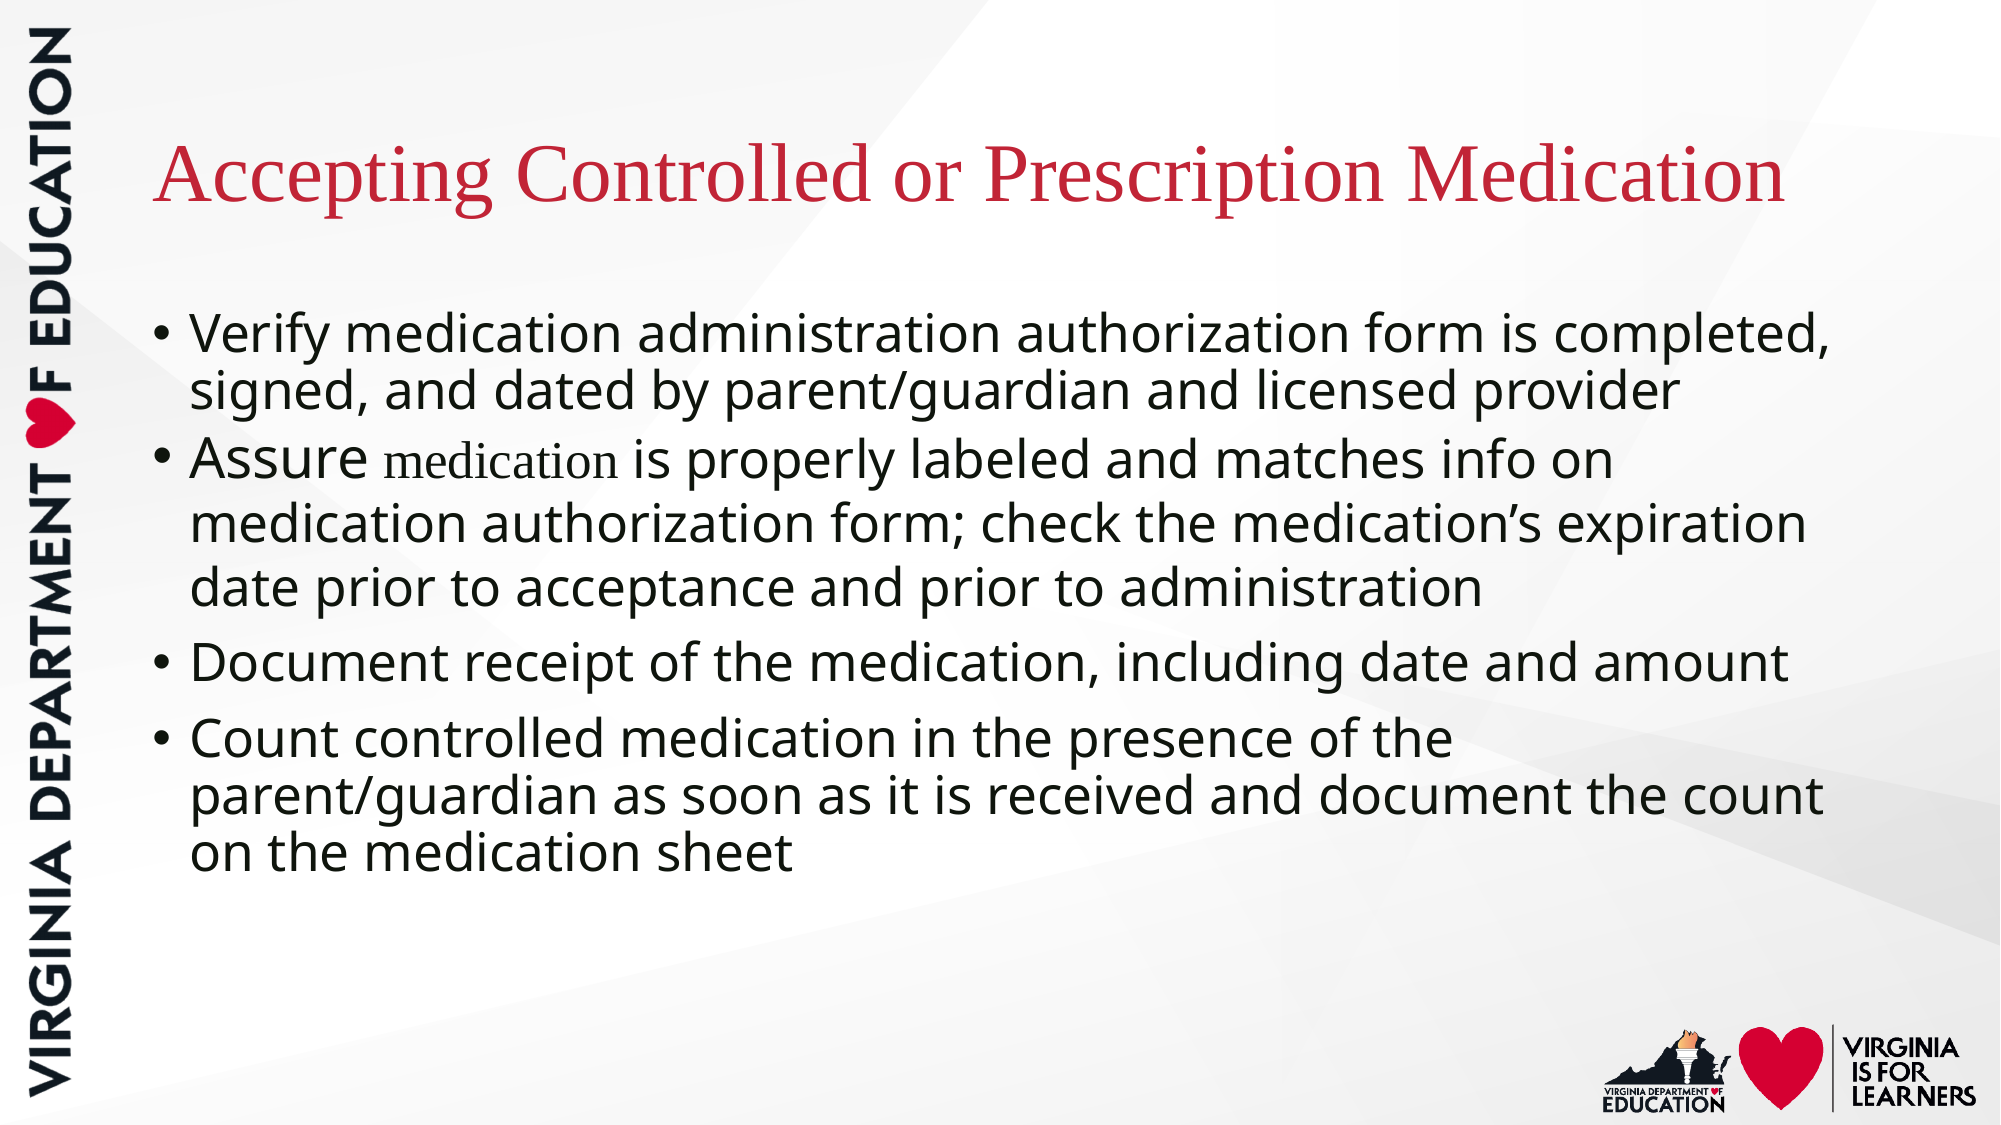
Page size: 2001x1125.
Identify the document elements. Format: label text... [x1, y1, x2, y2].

title Accepting Controlled or Prescription Medication [137, 59, 1863, 278]
picture [0, 0, 2000, 1125]
list Verify medication administration authorization form is completed, signed, and dated by parent/guardian and licensed provider Assure medication is properly labeled and matches info on medication authorization form; check the medication’s expiration date prior to acceptance and prior to administration Document receipt of the medication, including date and amount Count controlled medication in the presence of the parent/guardian as soon as it is received and document the count on the medication sheet [137, 299, 1863, 1014]
